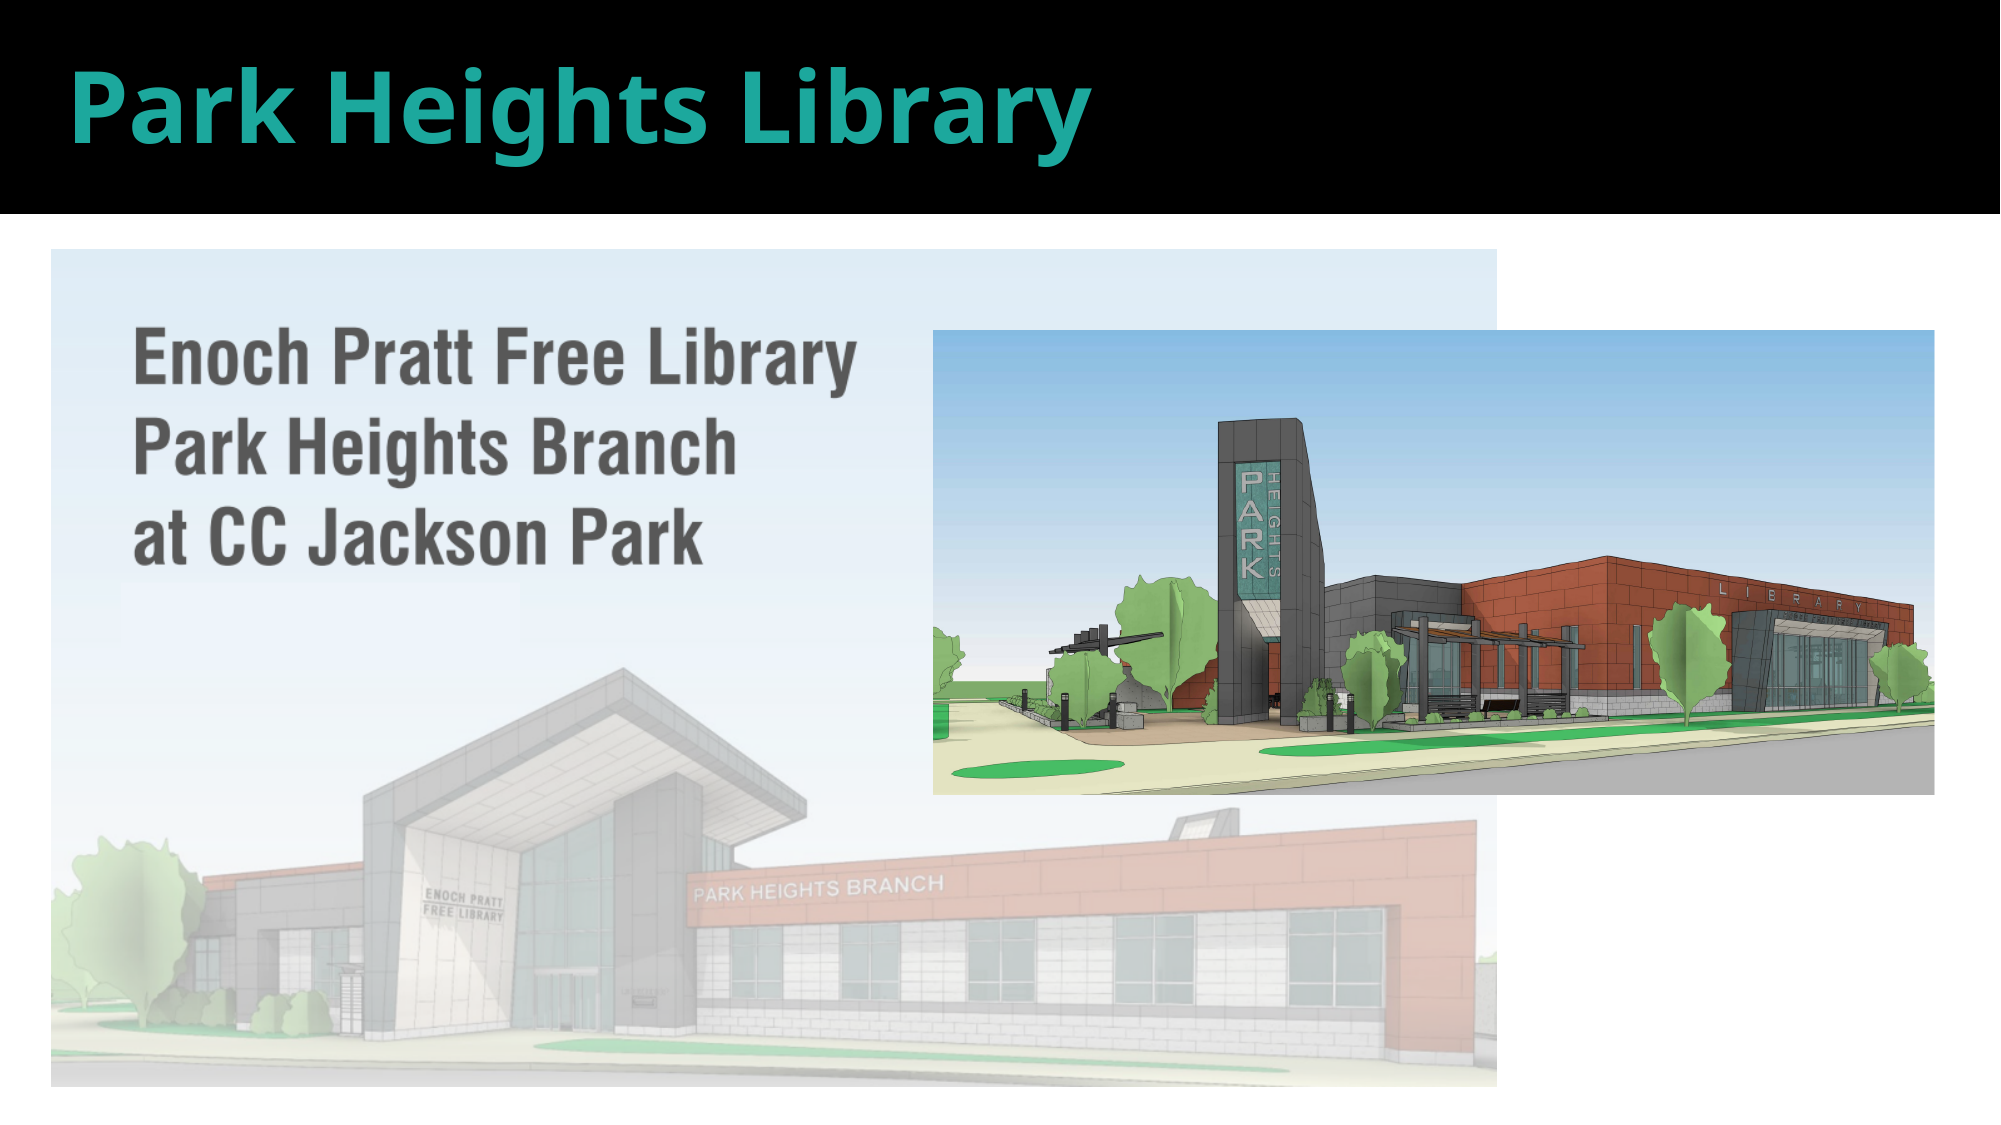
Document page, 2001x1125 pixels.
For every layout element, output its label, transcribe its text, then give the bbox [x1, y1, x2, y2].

text_box [0, 0, 2000, 214]
picture [51, 249, 1935, 1087]
text_box Park Heights Library [51, 36, 1911, 211]
